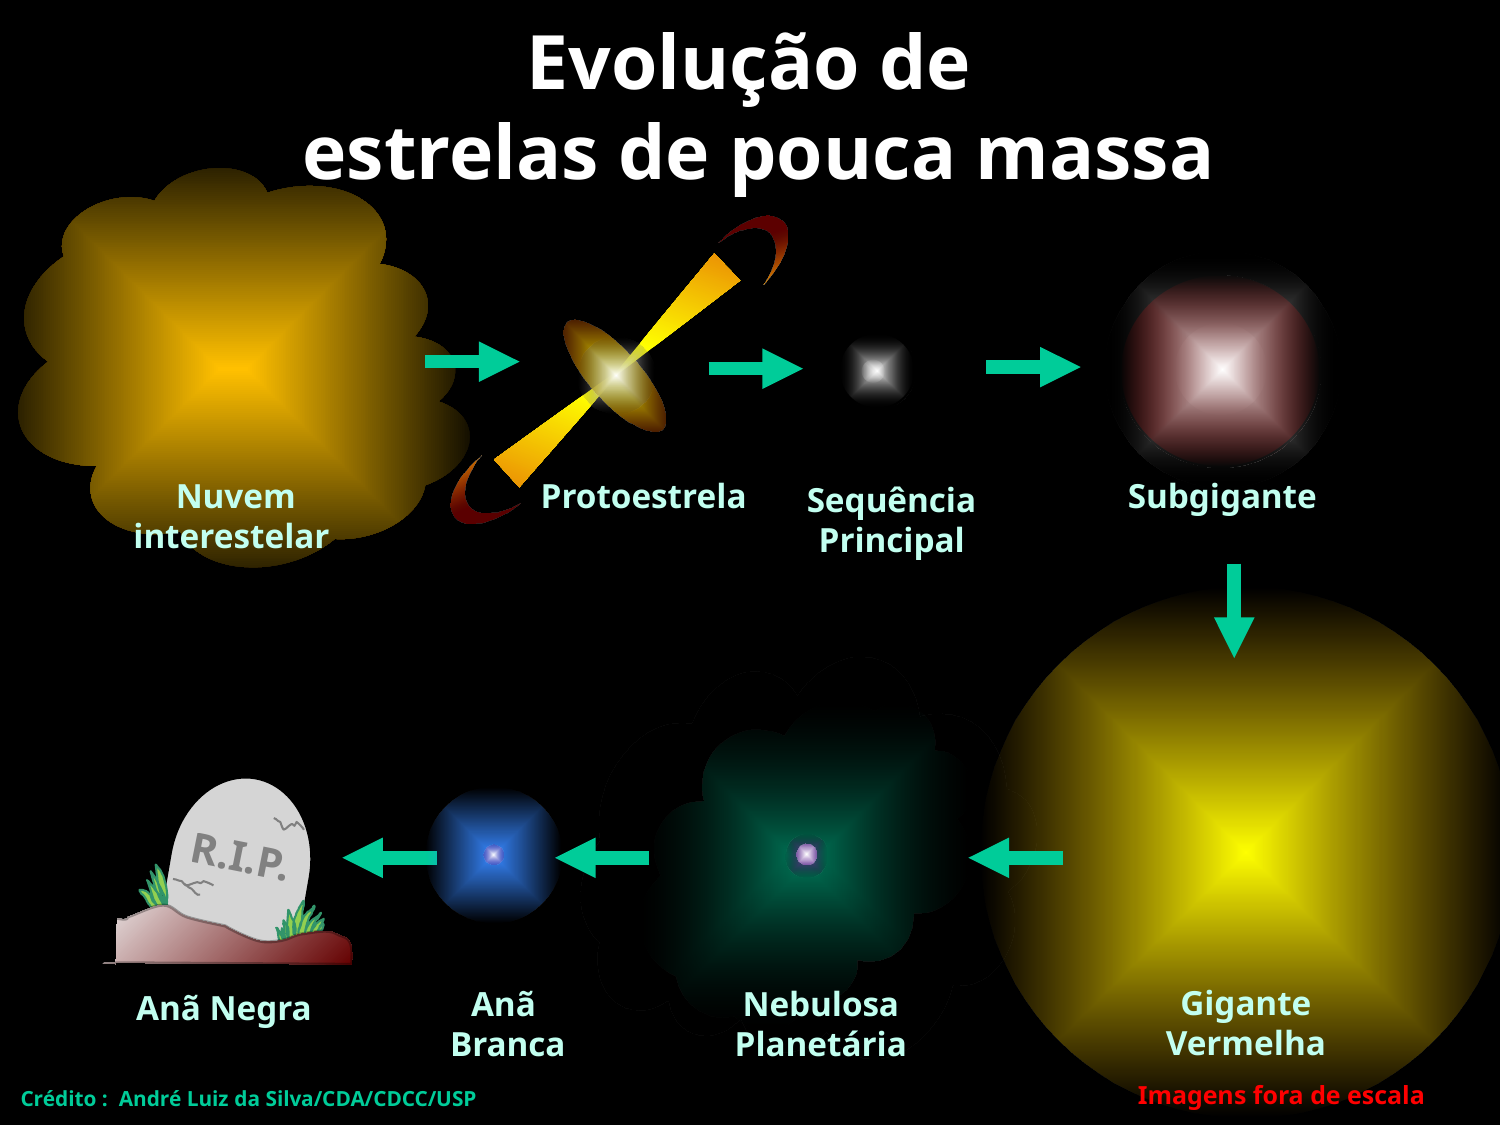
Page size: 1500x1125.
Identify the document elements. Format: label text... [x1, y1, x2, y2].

text_box Protoestrela [727, 467, 774, 523]
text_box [424, 786, 562, 923]
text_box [81, 776, 355, 965]
text_box Sequência Principal [761, 471, 1022, 567]
text_box Crédito : André Luiz da Silva/CDA/CDCC/USP [5, 1077, 768, 1118]
text_box [18, 195, 470, 536]
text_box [593, 649, 1028, 1065]
text_box Anã Branca [377, 975, 591, 1071]
text_box Subgigante [1092, 467, 1353, 523]
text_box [838, 332, 916, 410]
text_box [1104, 250, 1341, 488]
text_box Nuvem interestelar [106, 467, 366, 563]
text_box Anã Negra [94, 979, 355, 1034]
text_box [221, 563, 287, 568]
text_box Imagens fora de escala [1068, 1072, 1495, 1117]
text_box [516, 163, 723, 577]
text_box [1032, 586, 1500, 1072]
text_box Gigante Vermelha [1116, 974, 1376, 1070]
text_box Evolução de estrelas de pouca massa [17, 7, 1500, 195]
